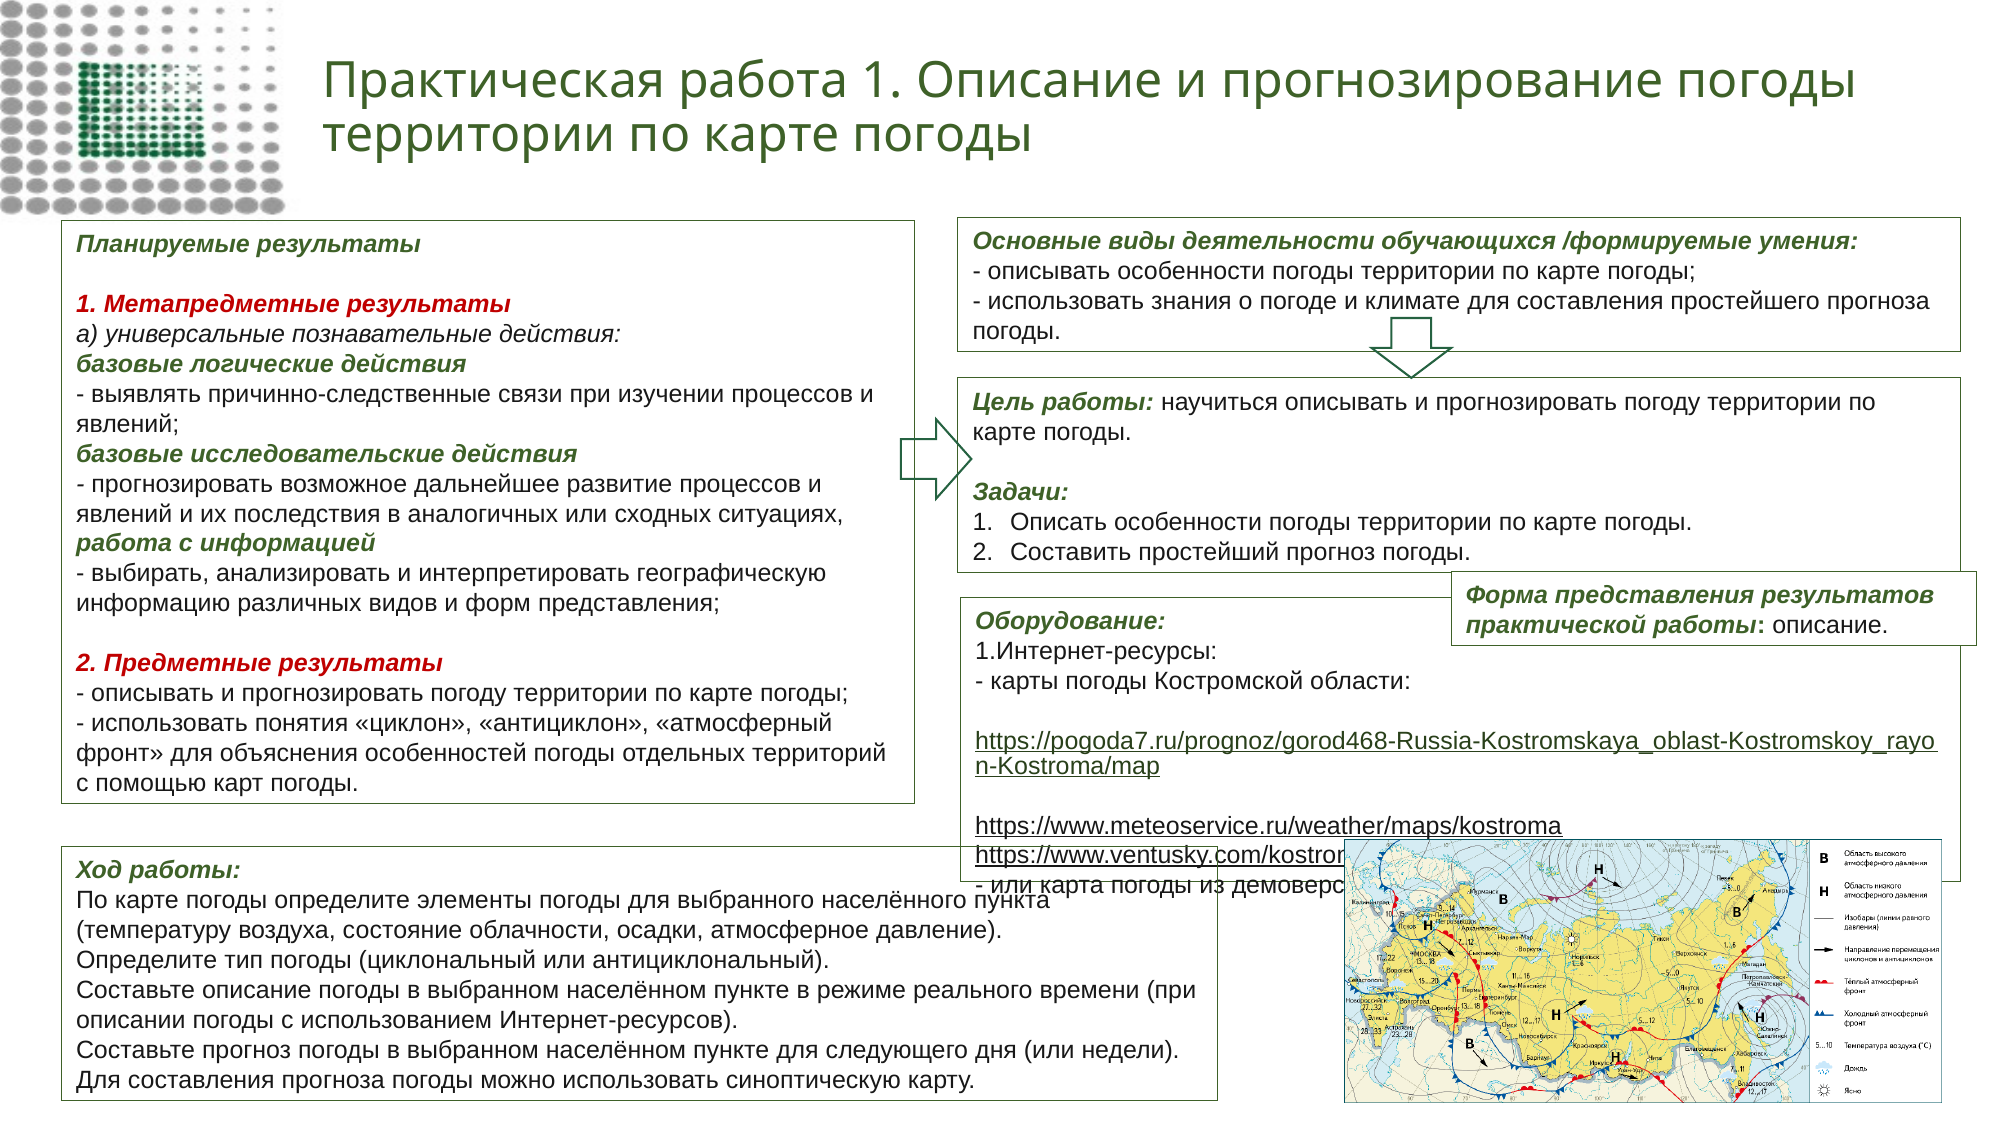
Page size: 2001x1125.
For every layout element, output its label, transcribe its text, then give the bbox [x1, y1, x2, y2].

text_box [899, 416, 973, 502]
text_box [1368, 316, 1455, 380]
title Практическая работа 1. Описание и прогнозирование погоды территории по карте погоды [307, 0, 1942, 218]
text_box Ход работы: По карте погоды определите элементы погоды для выбранного населённого пункта (температуру воздуха, состояние облачности, осадки, атмосферное давление). Определите тип погоды (циклональный или антициклональный). Составьте описание погоды в выбранном населённом пункте в режиме реального времени (при описании погоды с использованием Интернет-ресурсов). Составьте прогноз погоды в выбранном населённом пункте для следующего дня (или недели). Для составления прогноза погоды можно использовать синоптическую карту. [61, 846, 1218, 1101]
text_box Оборудование: 1.Интернет-ресурсы: - карты погоды Костромской области: https://pogoda7.ru/prognoz/gorod468-Russia-Kostromskaya_oblast-Kostromskoy_rayon-Kostroma/map https://www.meteoservice.ru/weather/maps/kostroma https://www.ventusky.com/kostroma - или карта погоды из демоверсии ОГЭ 2023 года (задания 5-6). [960, 597, 1961, 882]
picture [0, 0, 2001, 1125]
text_box Цель работы: научиться описывать и прогнозировать погоду территории по карте погоды. Задачи: Описать особенности погоды территории по карте погоды. Составить простейший прогноз погоды. [957, 377, 1961, 573]
text_box Форма представления результатов практической работы: описание. [1451, 571, 1977, 646]
text_box Основные виды деятельности обучающихся /формируемые умения: - описывать особенности погоды территории по карте погоды; - использовать знания о погоде и климате для составления простейшего прогноза погоды. [957, 217, 1961, 352]
text_box Планируемые результаты 1. Метапредметные результаты а) универсальные познавательные действия: базовые логические действия - выявлять причинно-следственные связи при изучении процессов и явлений; базовые исследовательские действия - прогнозировать возможное дальнейшее развитие процессов и явлений и их последствия в аналогичных или сходных ситуациях, работа с информацией - выбирать, анализировать и интерпретировать географическую информацию различных видов и форм представления; 2. Предметные результаты - описывать и прогнозировать погоду территории по карте погоды; - использовать понятия «циклон», «антициклон», «атмосферный фронт» для объяснения особенностей погоды отдельных территорий с помощью карт погоды. [61, 220, 915, 804]
